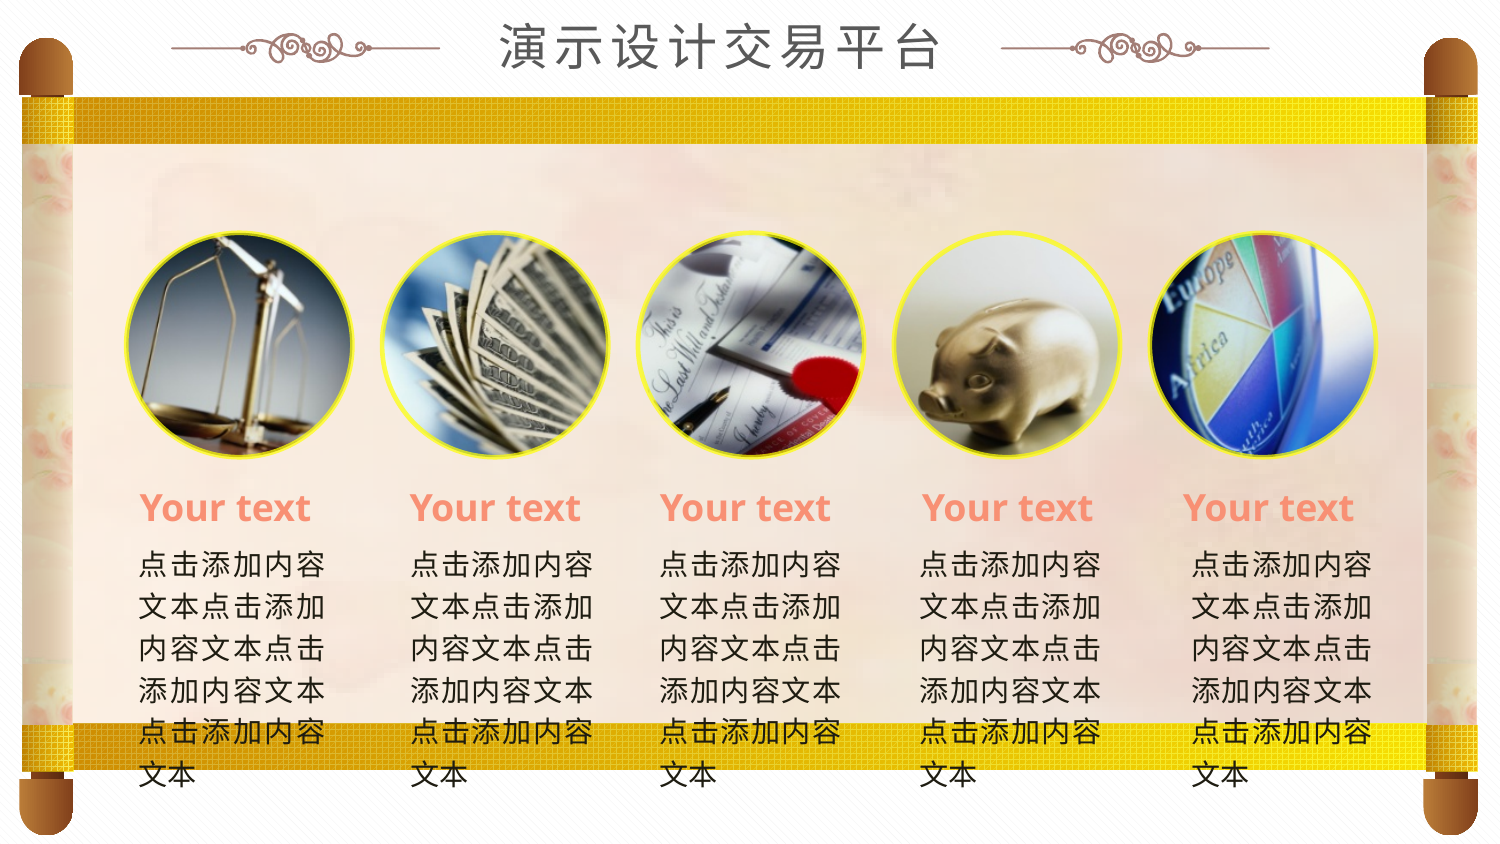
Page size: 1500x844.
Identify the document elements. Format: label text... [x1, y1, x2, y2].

text_box 点击添加内容文本点击添加内容文本点击添加内容文本点击添加内容文本 [123, 531, 341, 799]
text_box 点击添加内容文本点击添加内容文本点击添加内容文本点击添加内容文本 [395, 531, 609, 799]
text_box Your text [1168, 476, 1370, 537]
text_box Your text [907, 476, 1109, 531]
text_box [1149, 232, 1376, 458]
text_box Your text [645, 476, 847, 531]
text_box 点击添加内容文本点击添加内容文本点击添加内容文本点击添加内容文本 [904, 531, 1117, 799]
text_box 点击添加内容文本点击添加内容文本点击添加内容文本点击添加内容文本 [645, 531, 857, 799]
text_box [126, 232, 353, 458]
text_box [382, 232, 609, 458]
text_box Your text [124, 476, 327, 531]
text_box 演示设计交易平台 [483, 8, 958, 84]
text_box 点击添加内容文本点击添加内容文本点击添加内容文本点击添加内容文本 [1176, 531, 1388, 799]
text_box [637, 232, 865, 458]
text_box Your text [394, 476, 597, 537]
text_box [893, 232, 1121, 458]
